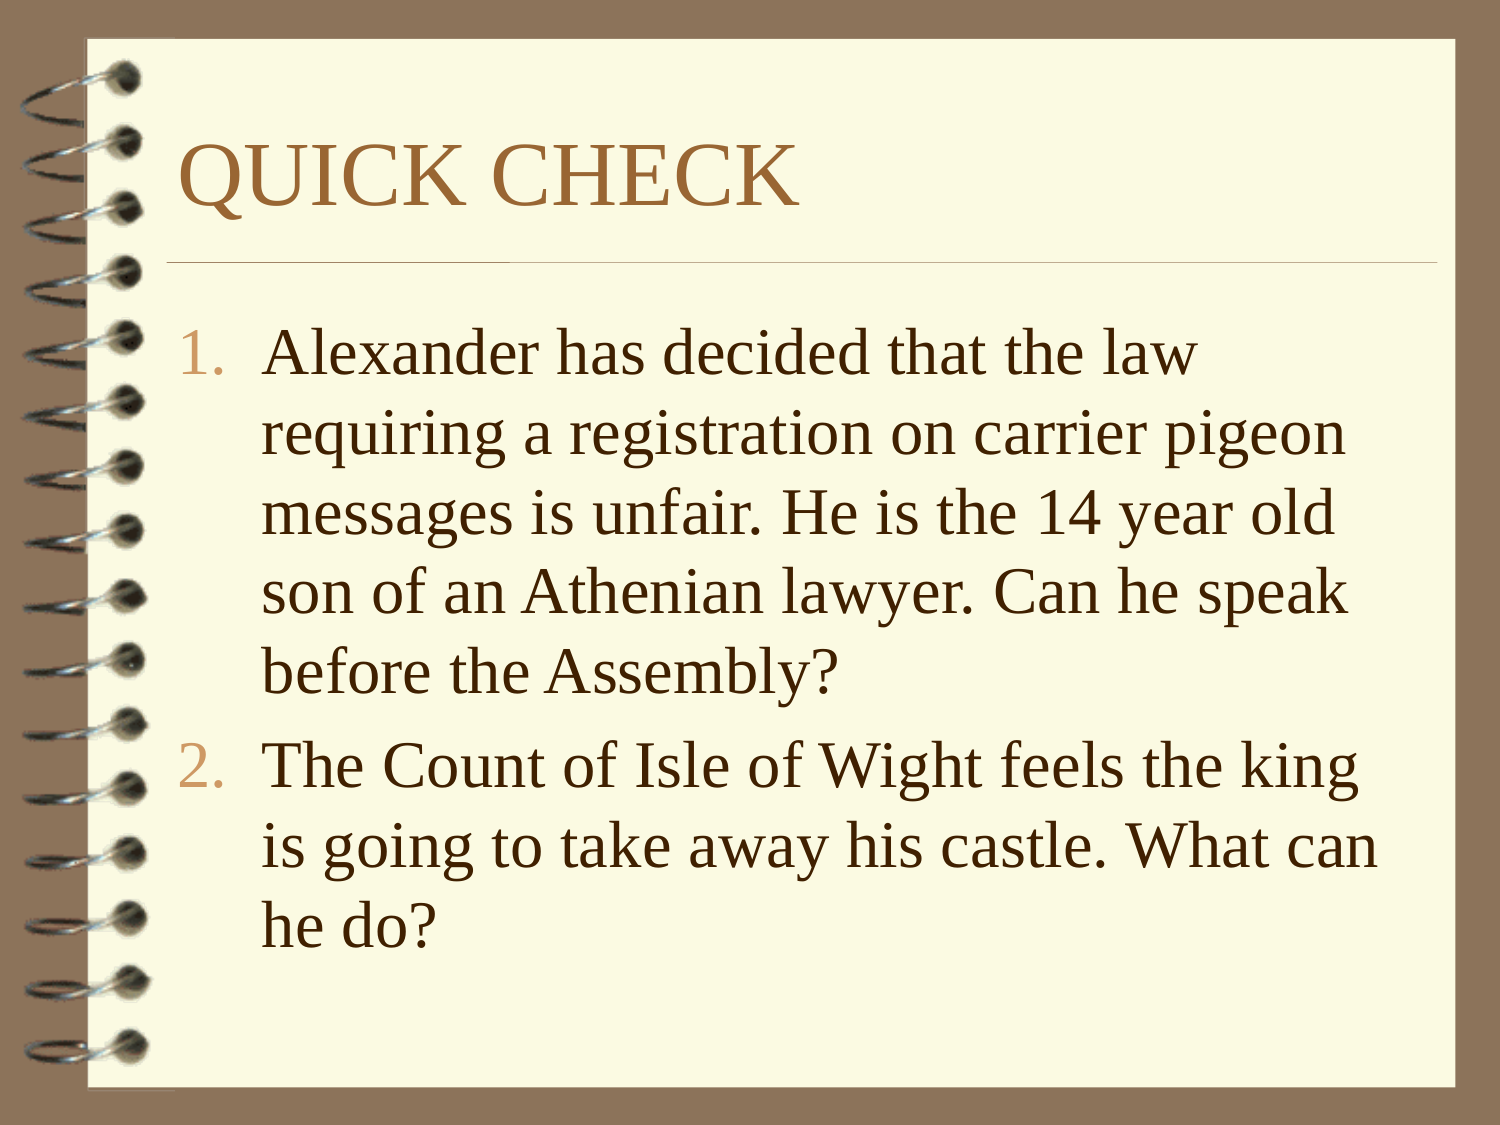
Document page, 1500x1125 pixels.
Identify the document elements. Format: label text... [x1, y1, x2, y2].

title QUICK CHECK [162, 74, 1438, 263]
list Alexander has decided that the law requiring a registration on carrier pigeon messages is unfair. He is the 14 year old son of an Athenian lawyer. Can he speak before the Assembly? The Count of Isle of Wight feels the king is going to take away his castle. What can he do? [162, 299, 1438, 976]
picture [0, 0, 175, 1125]
